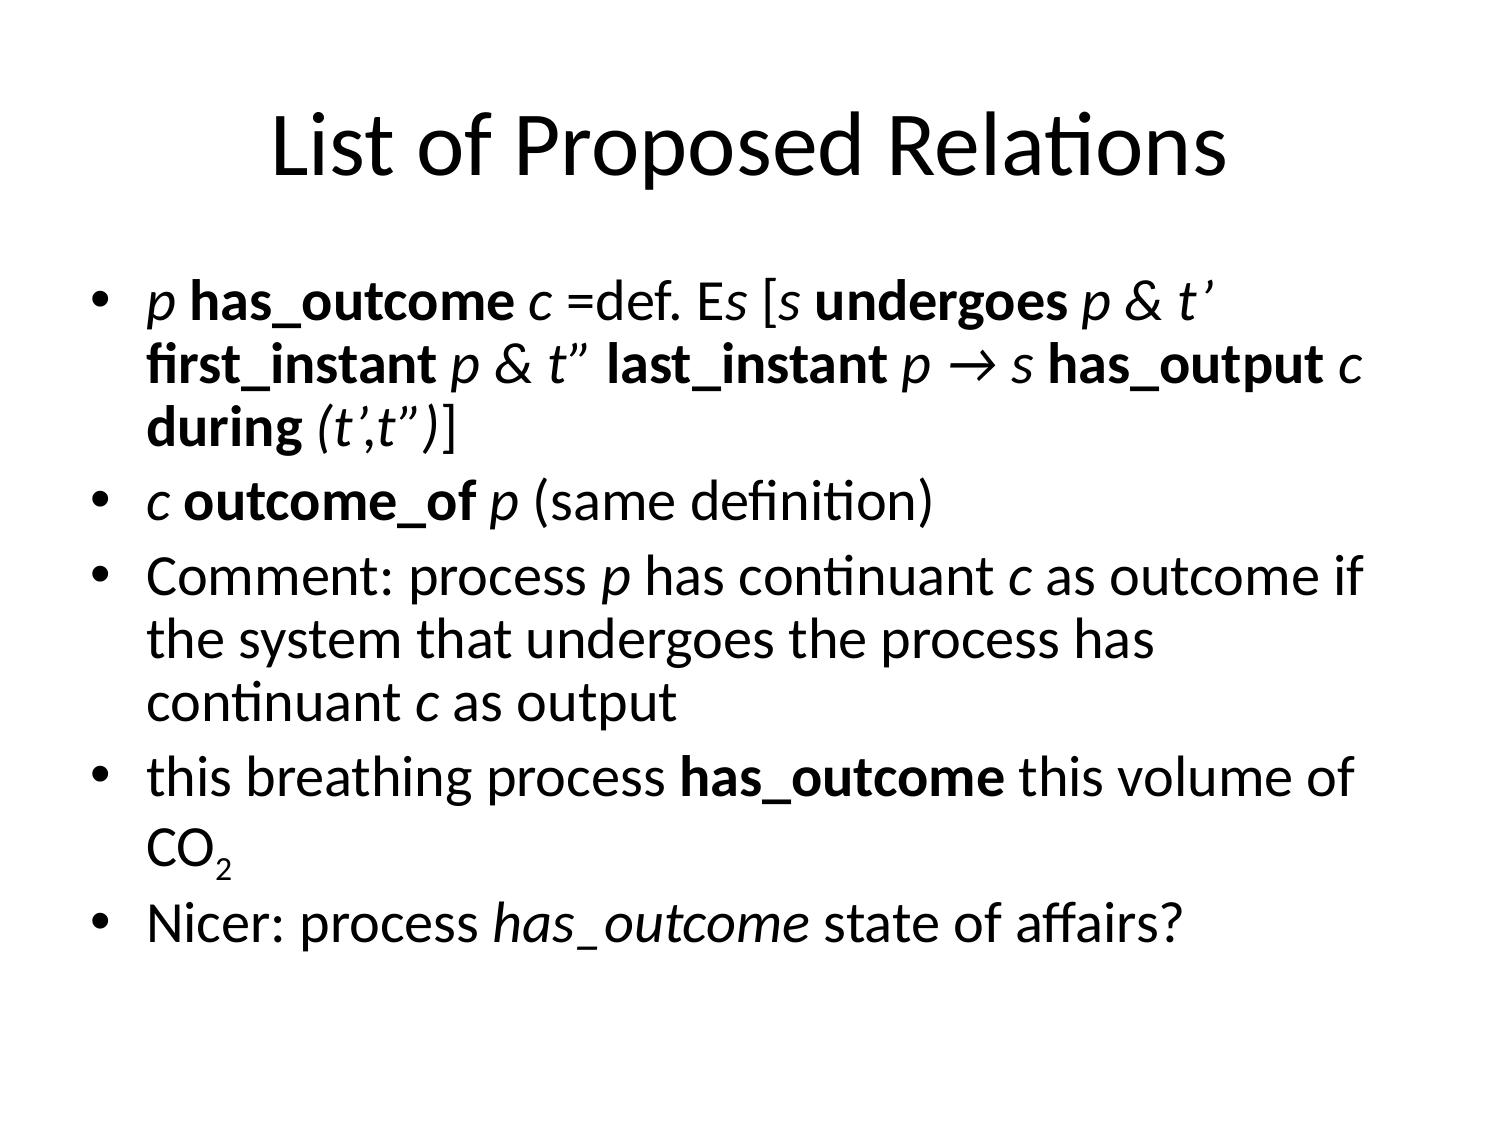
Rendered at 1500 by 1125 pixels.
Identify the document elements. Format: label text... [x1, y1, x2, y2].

title List of Proposed Relations [75, 45, 1425, 233]
list p has_outcome c =def. Es [s undergoes p & t’ first_instant p & t” last_instant p → s has_output c during (t’,t”)] c outcome_of p (same definition) Comment: process p has continuant c as outcome if the system that undergoes the process has continuant c as output this breathing process has_outcome this volume of CO2 Nicer: process has_outcome state of affairs? [75, 262, 1425, 1005]
